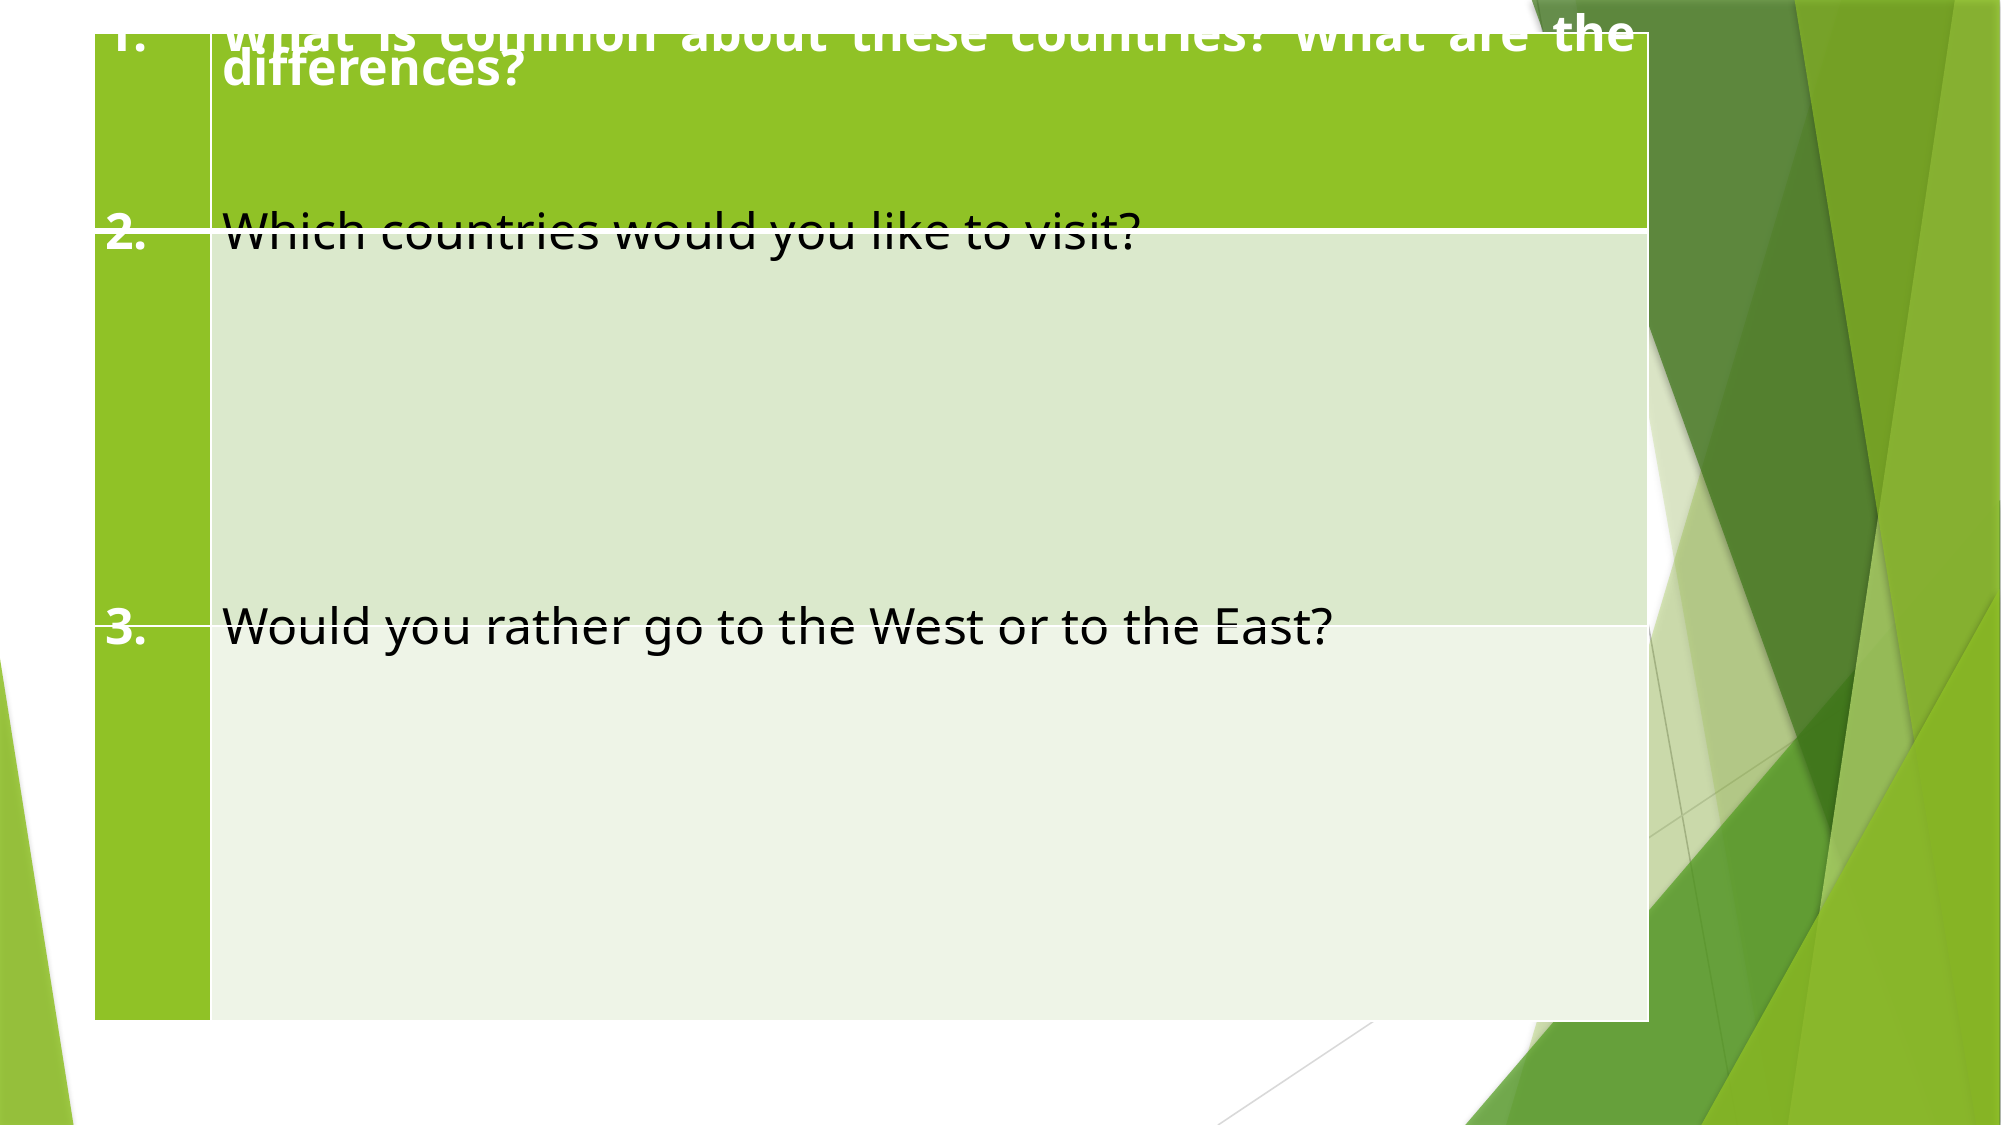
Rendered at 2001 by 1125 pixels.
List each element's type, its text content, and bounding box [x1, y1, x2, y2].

table_cell Would you rather go to the West or to the East? [212, 627, 1647, 1020]
table_cell Which countries would you like to visit? [212, 234, 1647, 625]
table_header 1. [95, 34, 210, 228]
table_cell 3. [95, 627, 210, 1020]
table_cell 2. [95, 234, 210, 625]
table_header What is common about these countries? What are the differences? [212, 34, 1647, 228]
